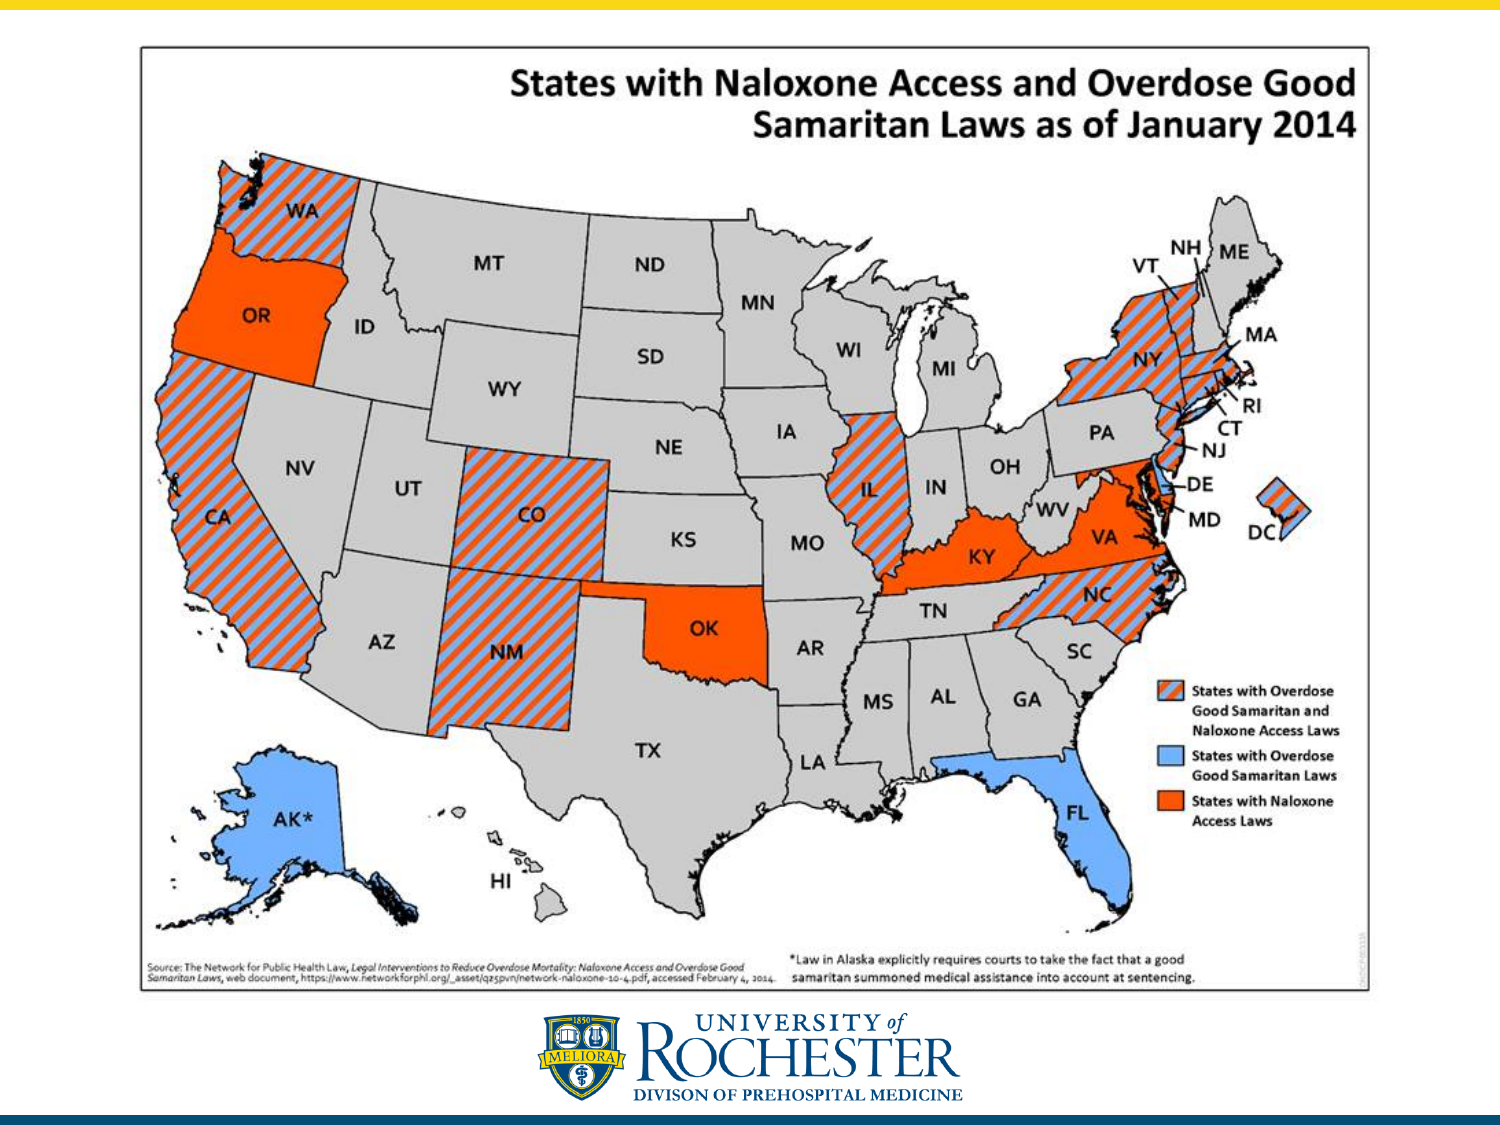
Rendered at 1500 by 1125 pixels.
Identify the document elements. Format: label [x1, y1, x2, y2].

picture [93, 24, 1411, 1103]
